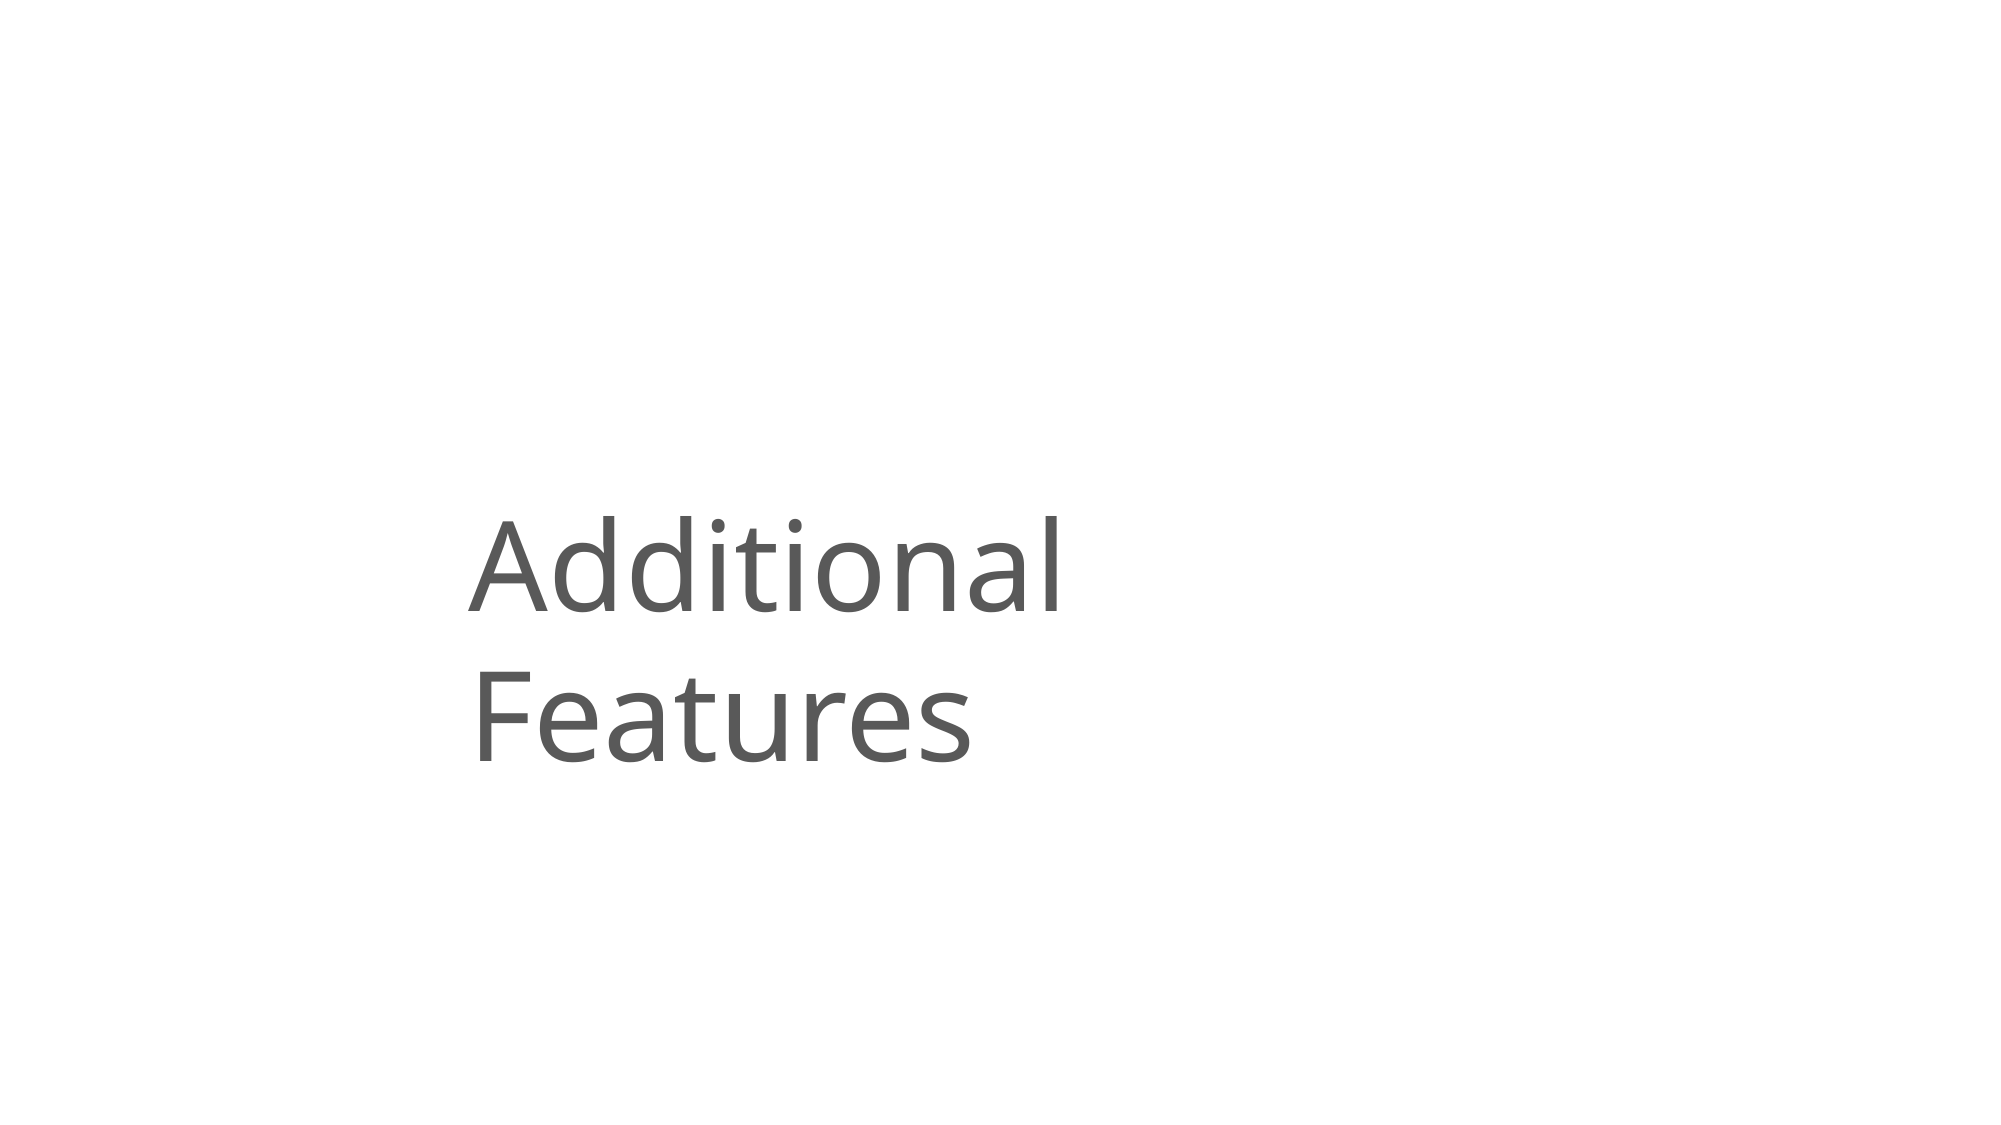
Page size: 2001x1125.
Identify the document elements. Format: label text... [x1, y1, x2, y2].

text_box Additional Features [453, 479, 1546, 794]
